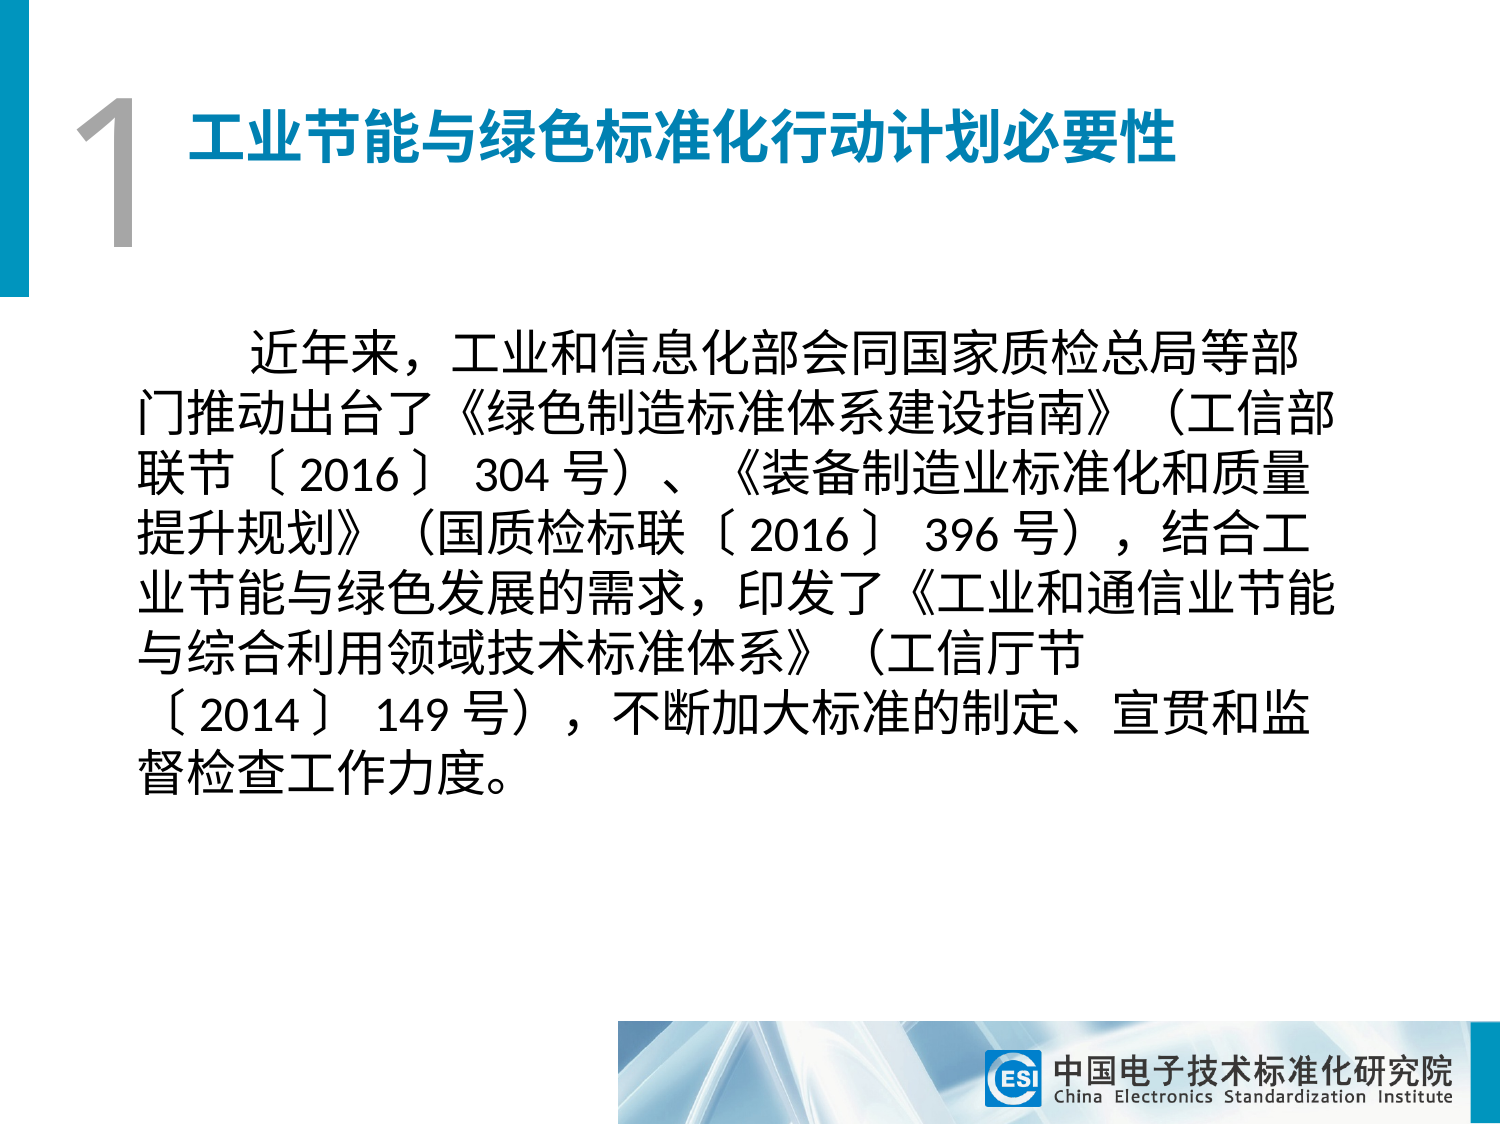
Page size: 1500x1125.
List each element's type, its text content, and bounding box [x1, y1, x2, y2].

text_box 1 [44, 31, 122, 297]
text_box 近年来，工业和信息化部会同国家质检总局等部门推动出台了《绿色制造标准体系建设指南》（工信部联节〔2016〕304号）、《装备制造业标准化和质量提升规划》（国质检标联〔2016〕396号），结合工业节能与绿色发展的需求，印发了《工业和通信业节能与综合利用领域技术标准体系》（工信厅节〔2014〕149号），不断加大标准的制定、宣贯和监督检查工作力度。 [121, 314, 1365, 810]
text_box 工业节能与绿色标准化行动计划必要性 [172, 92, 1211, 177]
picture [618, 1021, 1500, 1124]
